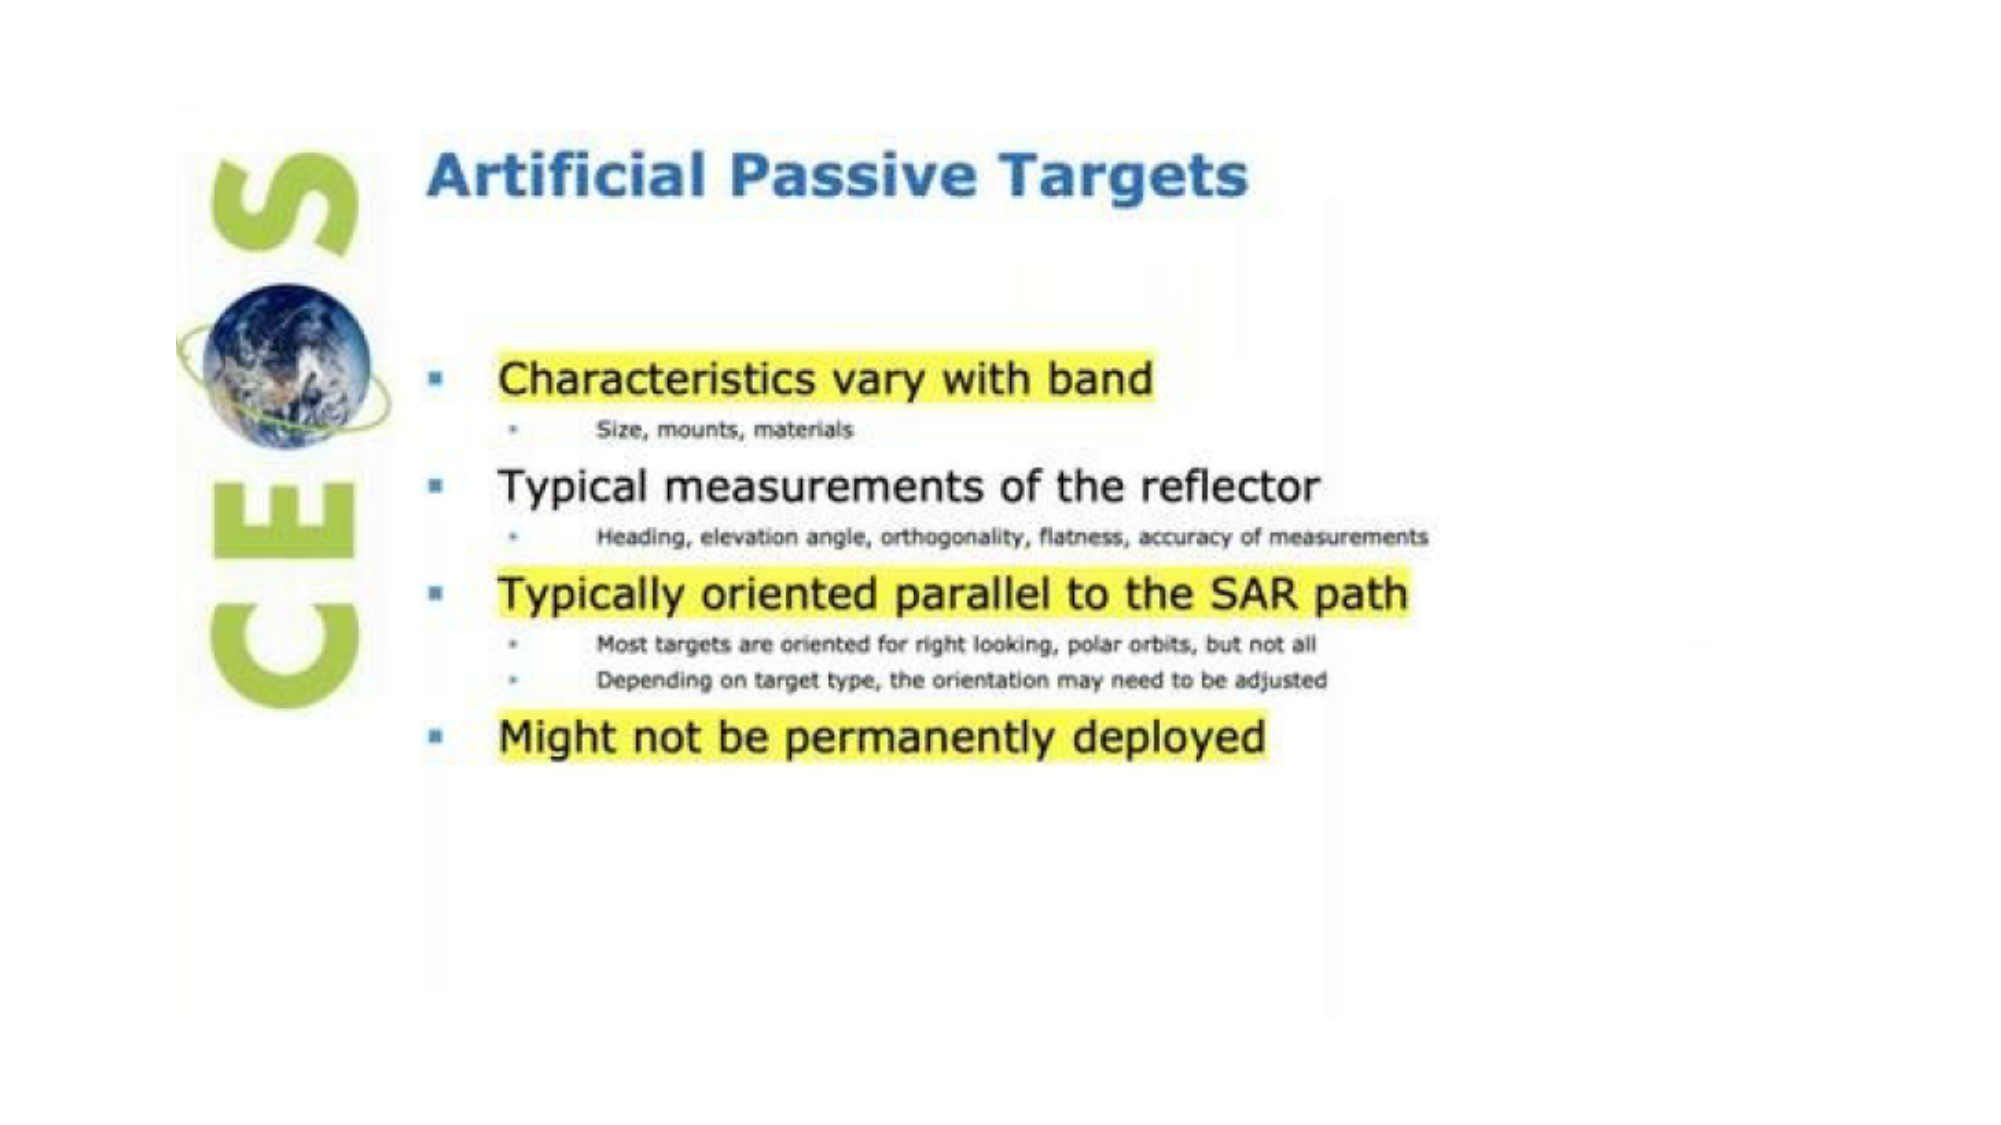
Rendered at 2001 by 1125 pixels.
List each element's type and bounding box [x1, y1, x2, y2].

picture [176, 105, 1824, 1020]
